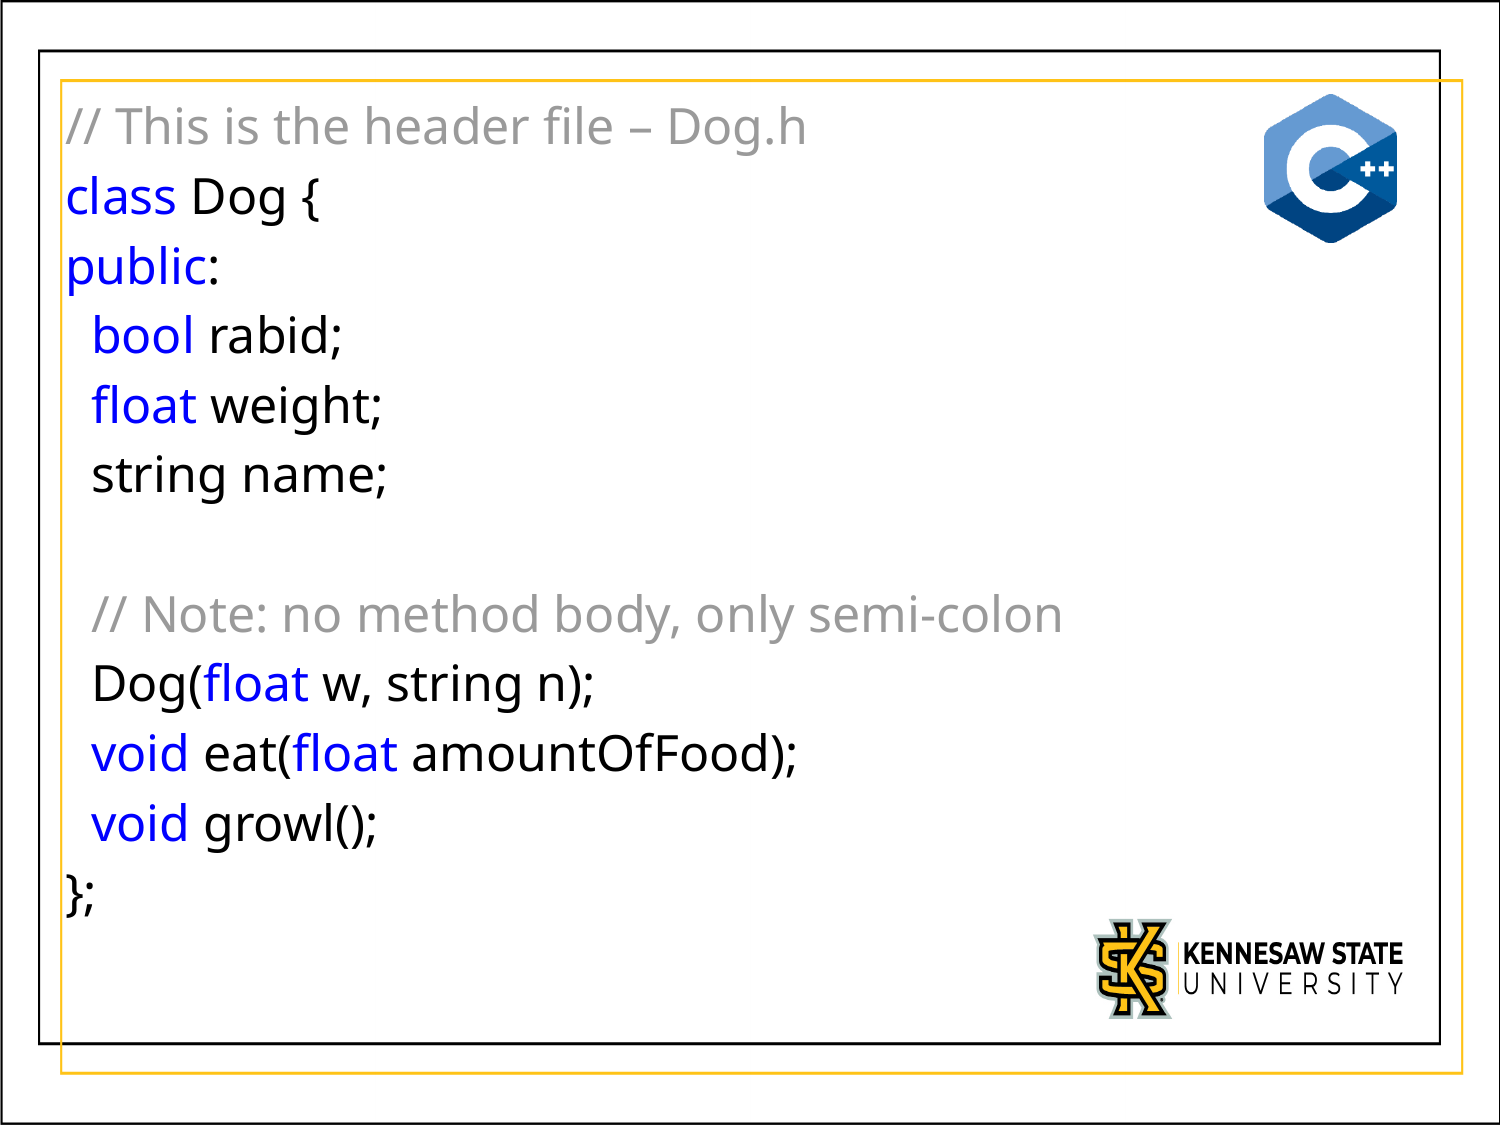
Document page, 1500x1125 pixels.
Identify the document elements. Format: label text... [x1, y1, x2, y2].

picture [0, 0, 1500, 1125]
list // This is the header file – Dog.h class Dog { public: bool rabid; float weight; string name; // Note: no method body, only semi-colon Dog(float w, string n); void eat(float amountOfFood); void growl(); }; [50, 94, 1397, 1014]
